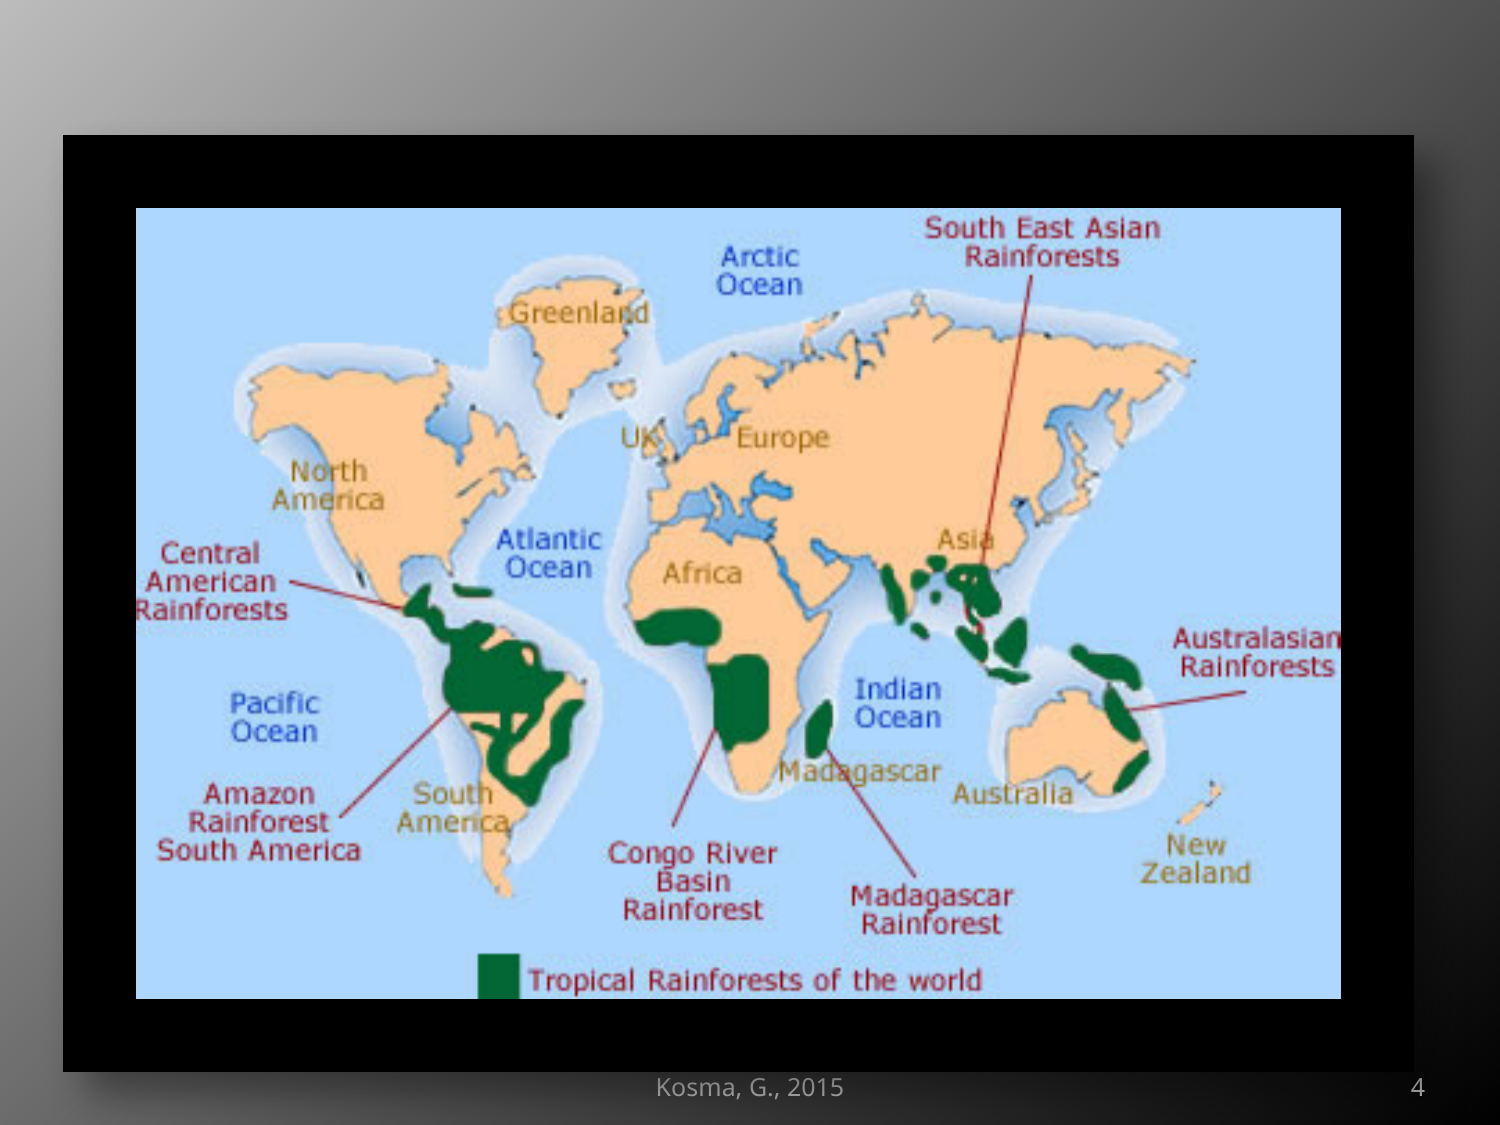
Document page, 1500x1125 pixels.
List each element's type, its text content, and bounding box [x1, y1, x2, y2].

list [135, 207, 1341, 1000]
footer Kosma, G., 2015 [512, 1052, 988, 1113]
slide_number 4 [1299, 1052, 1425, 1113]
